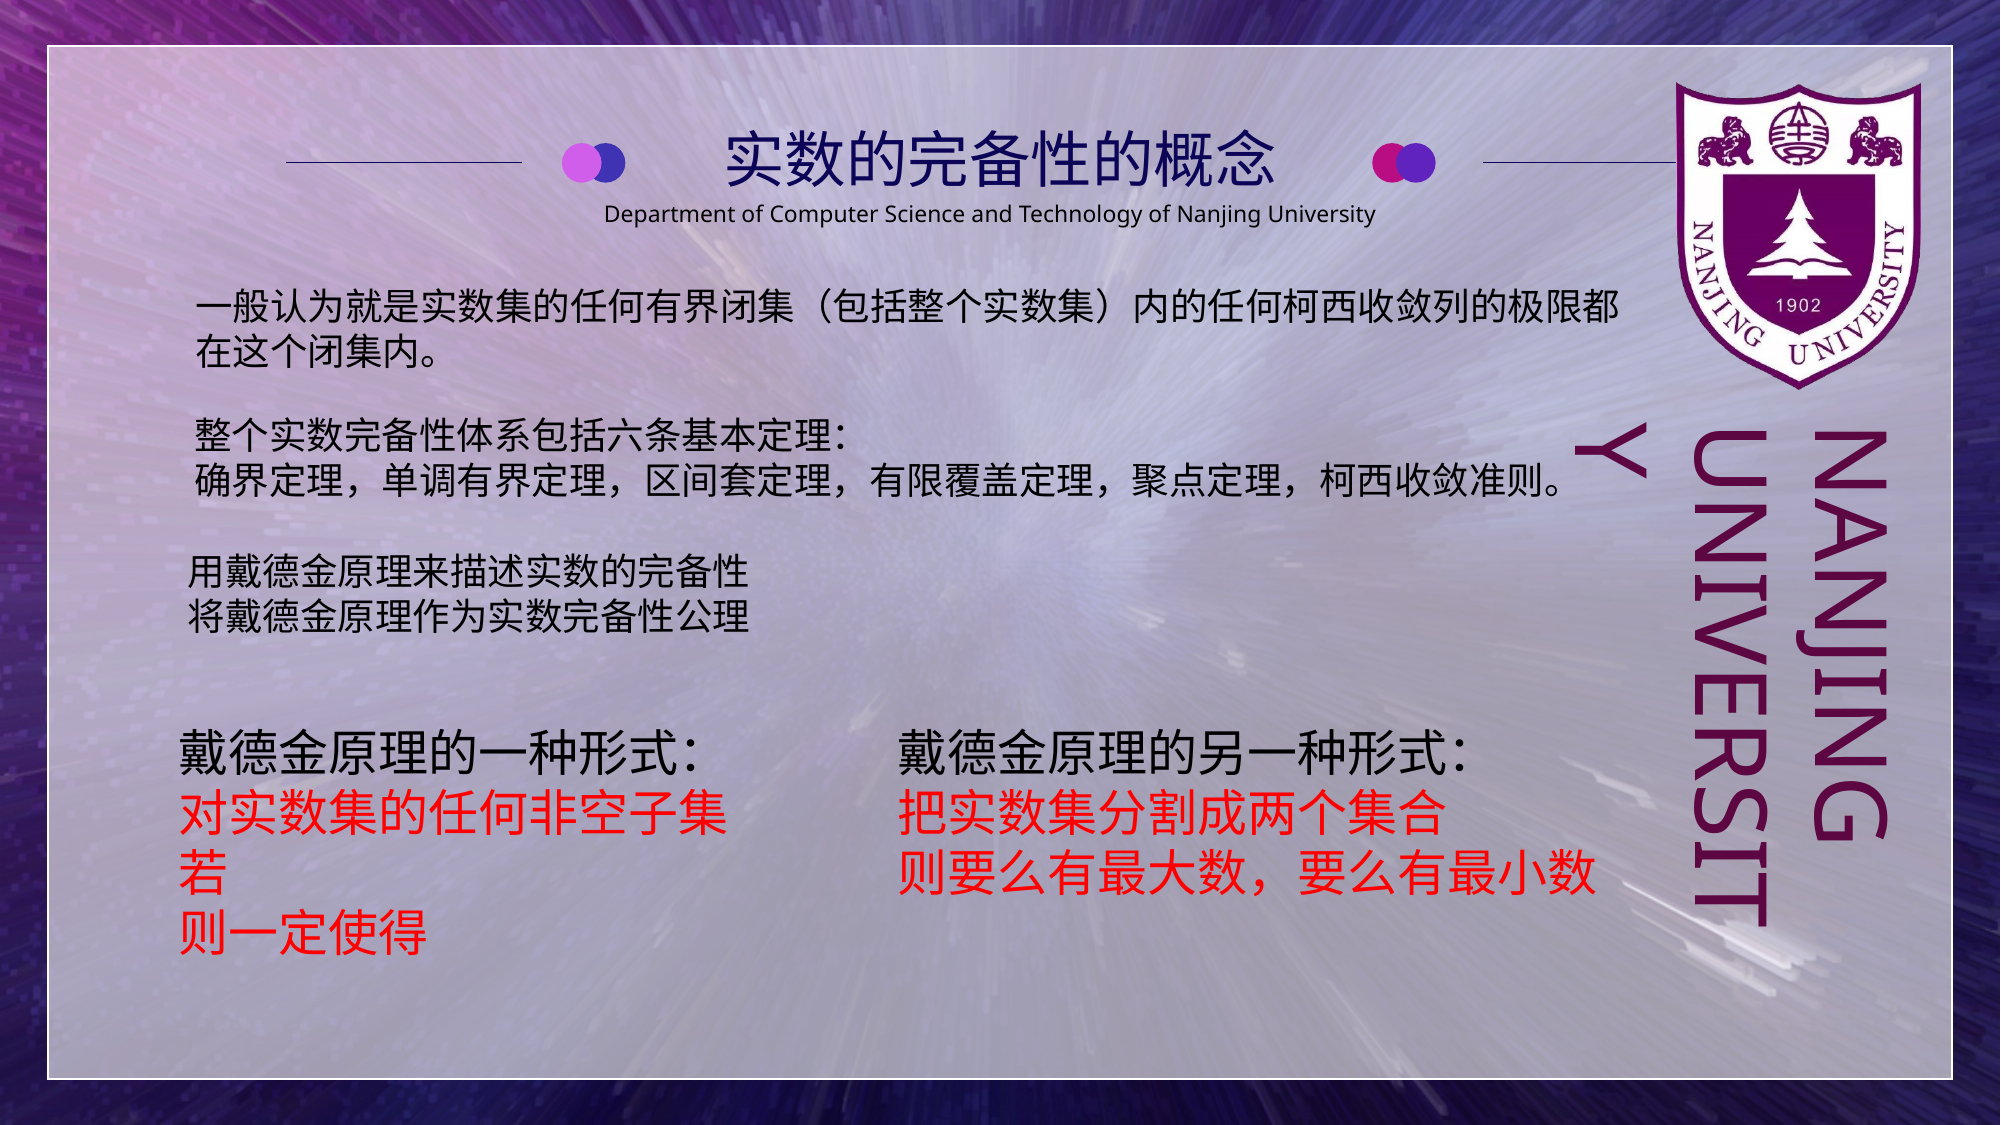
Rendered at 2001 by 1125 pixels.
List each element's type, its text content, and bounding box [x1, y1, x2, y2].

text_box 实数的完备性的概念 [654, 121, 1346, 192]
text_box Department of Computer Science and Technology of Nanjing University [581, 192, 1400, 275]
text_box 用戴德金原理来描述实数的完备性 将戴德金原理作为实数完备性公理 [172, 540, 1100, 645]
text_box 一般认为就是实数集的任何有界闭集（包括整个实数集）内的任何柯西收敛列的极限都在这个闭集内。 [180, 275, 1650, 425]
text_box NANJING UNIVERSITY [1649, 407, 1923, 969]
picture [0, 0, 2000, 1125]
text_box 整个实数完备性体系包括六条基本定理： 确界定理，单调有界定理，区间套定理，有限覆盖定理，聚点定理，柯西收敛准则。 [179, 404, 1586, 555]
